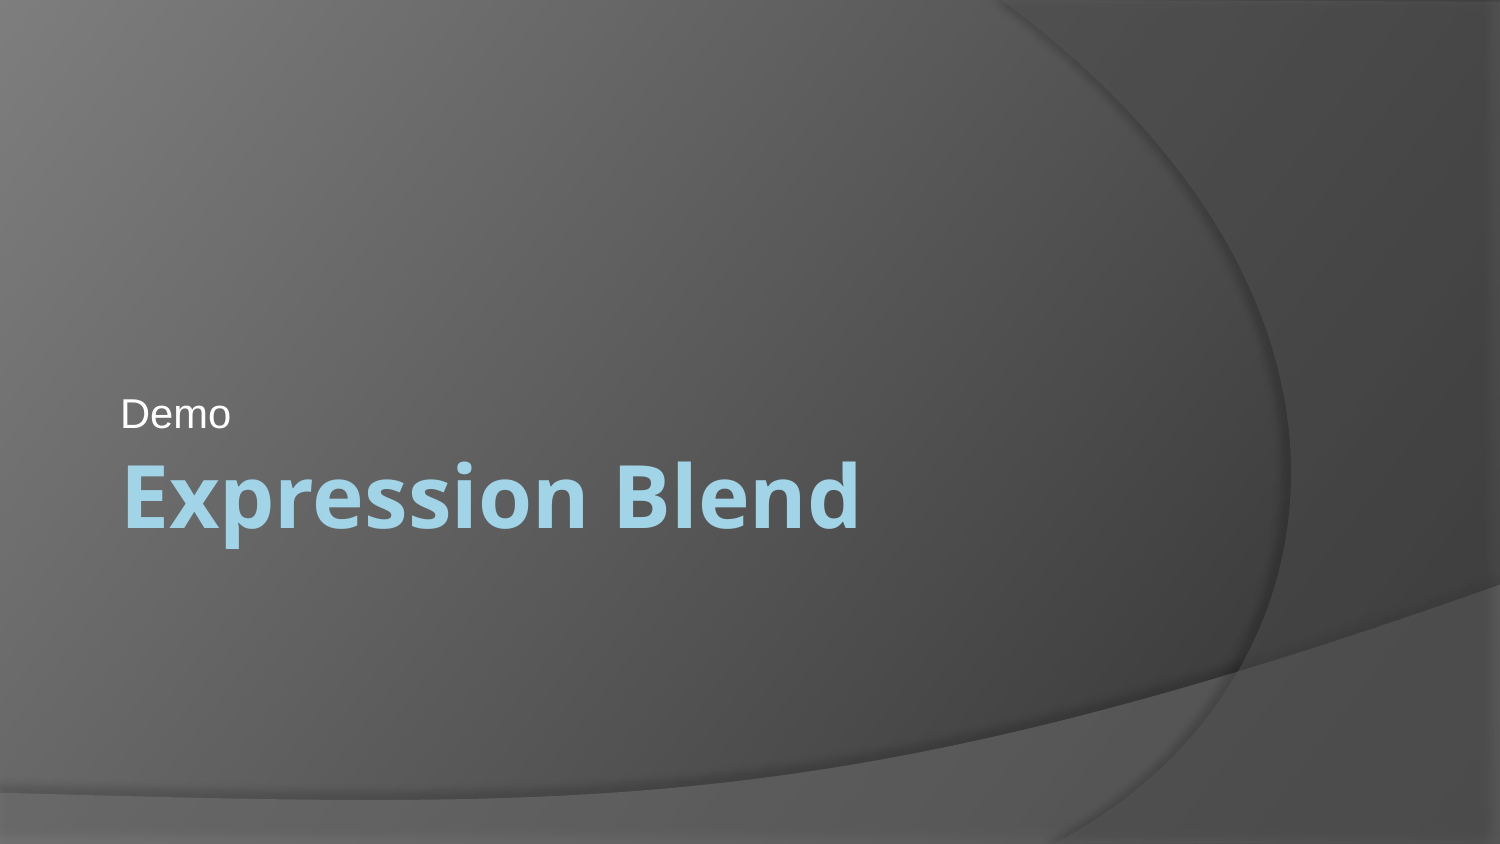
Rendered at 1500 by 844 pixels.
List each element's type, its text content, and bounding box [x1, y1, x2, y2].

title Expression Blend [112, 440, 1200, 666]
list Demo [112, 305, 1200, 438]
